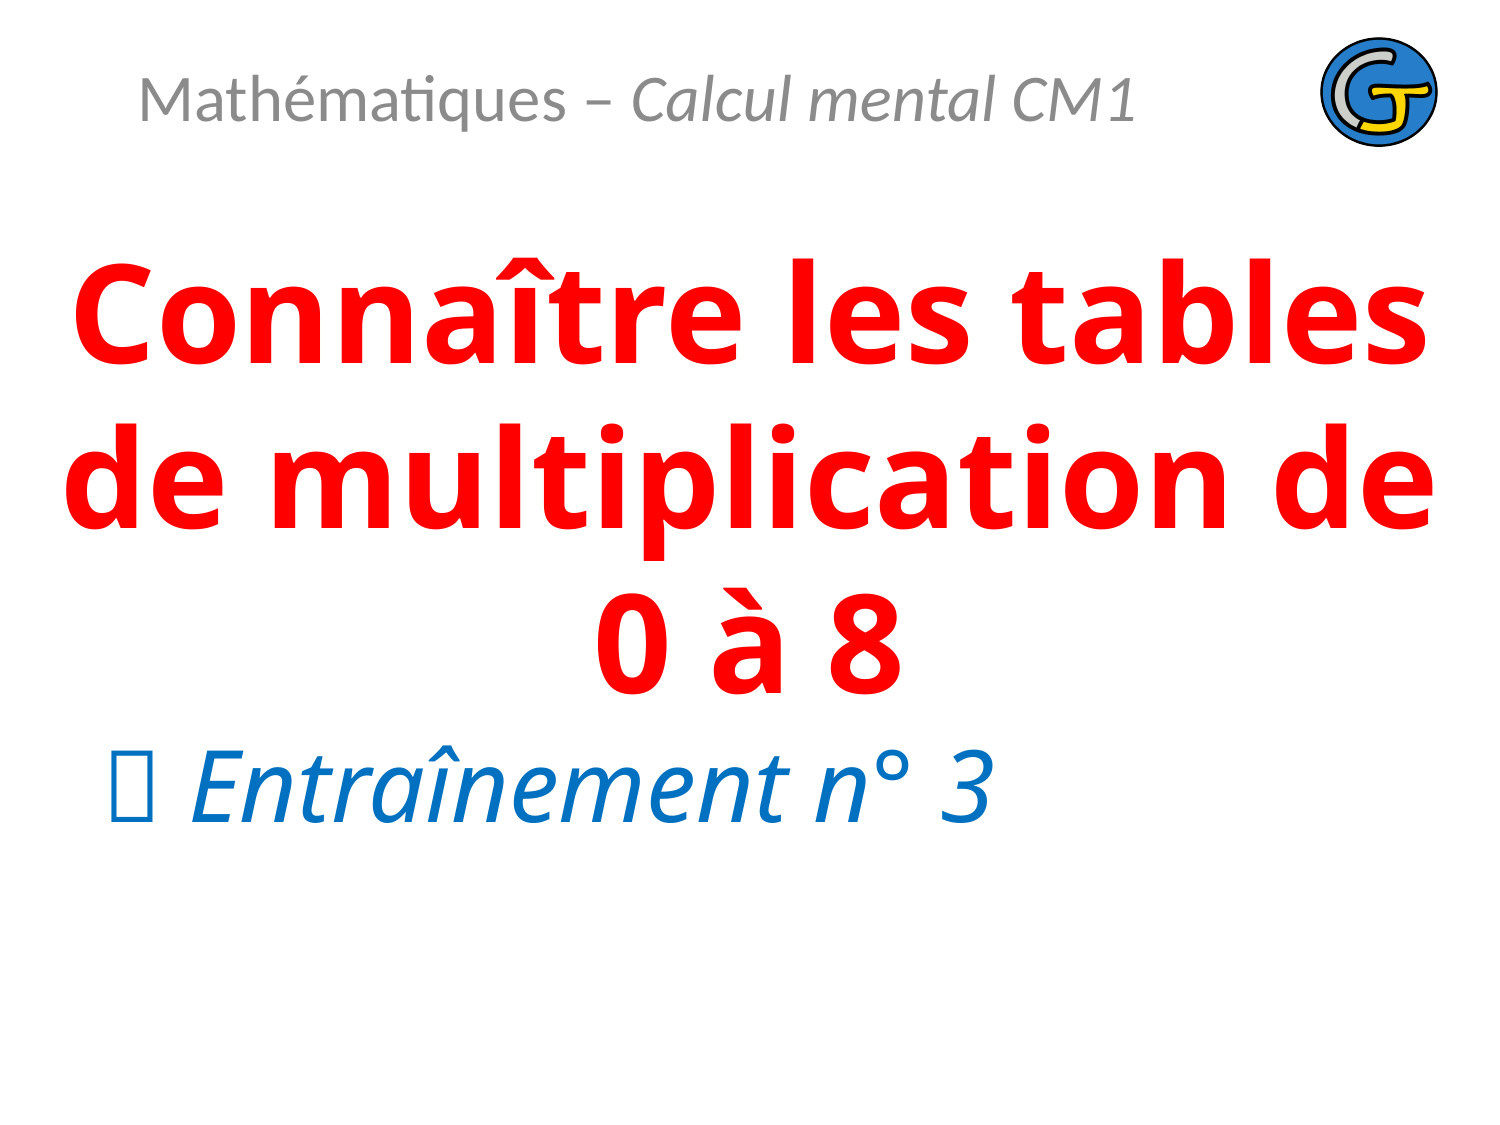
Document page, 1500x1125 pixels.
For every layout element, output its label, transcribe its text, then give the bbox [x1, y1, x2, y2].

picture [1318, 35, 1441, 149]
title Connaître les tables de multiplication de 0 à 8 [35, 290, 1465, 657]
text_box  Entraînement n° 3 [87, 714, 1413, 850]
subtitle Mathématiques – Calcul mental CM1 [87, 46, 1188, 164]
